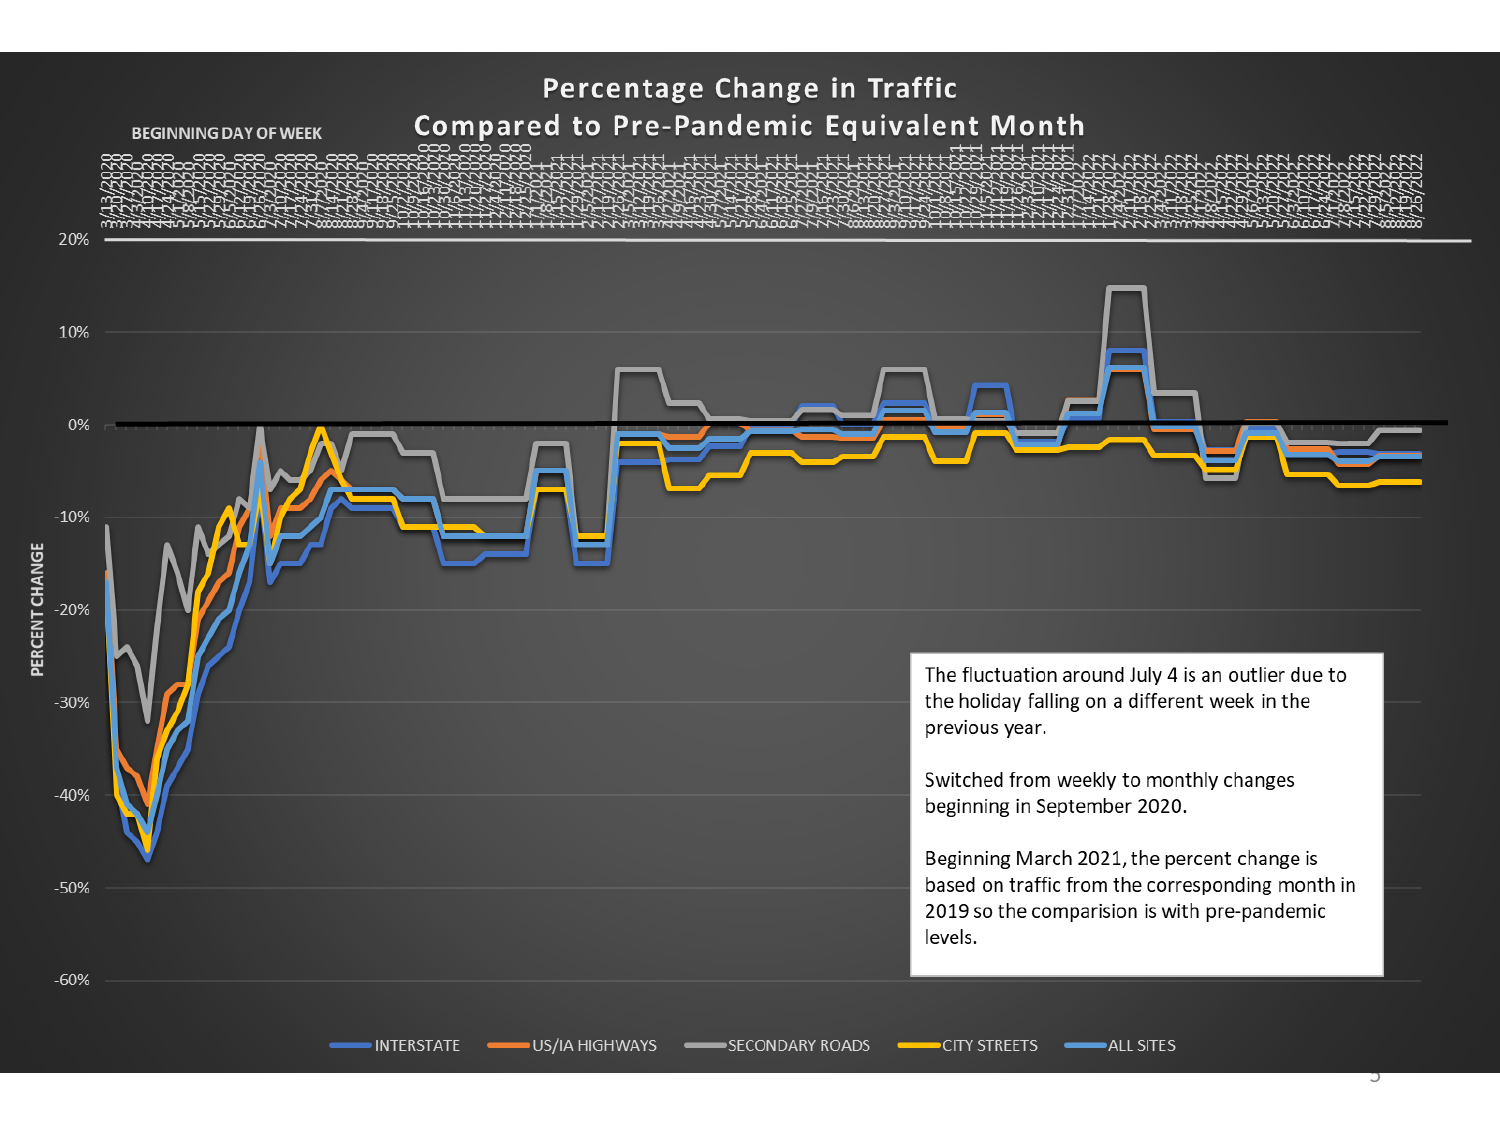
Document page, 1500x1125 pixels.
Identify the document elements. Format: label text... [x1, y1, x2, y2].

picture [0, 52, 1500, 1073]
slide_number 5 [1059, 1073, 1397, 1103]
